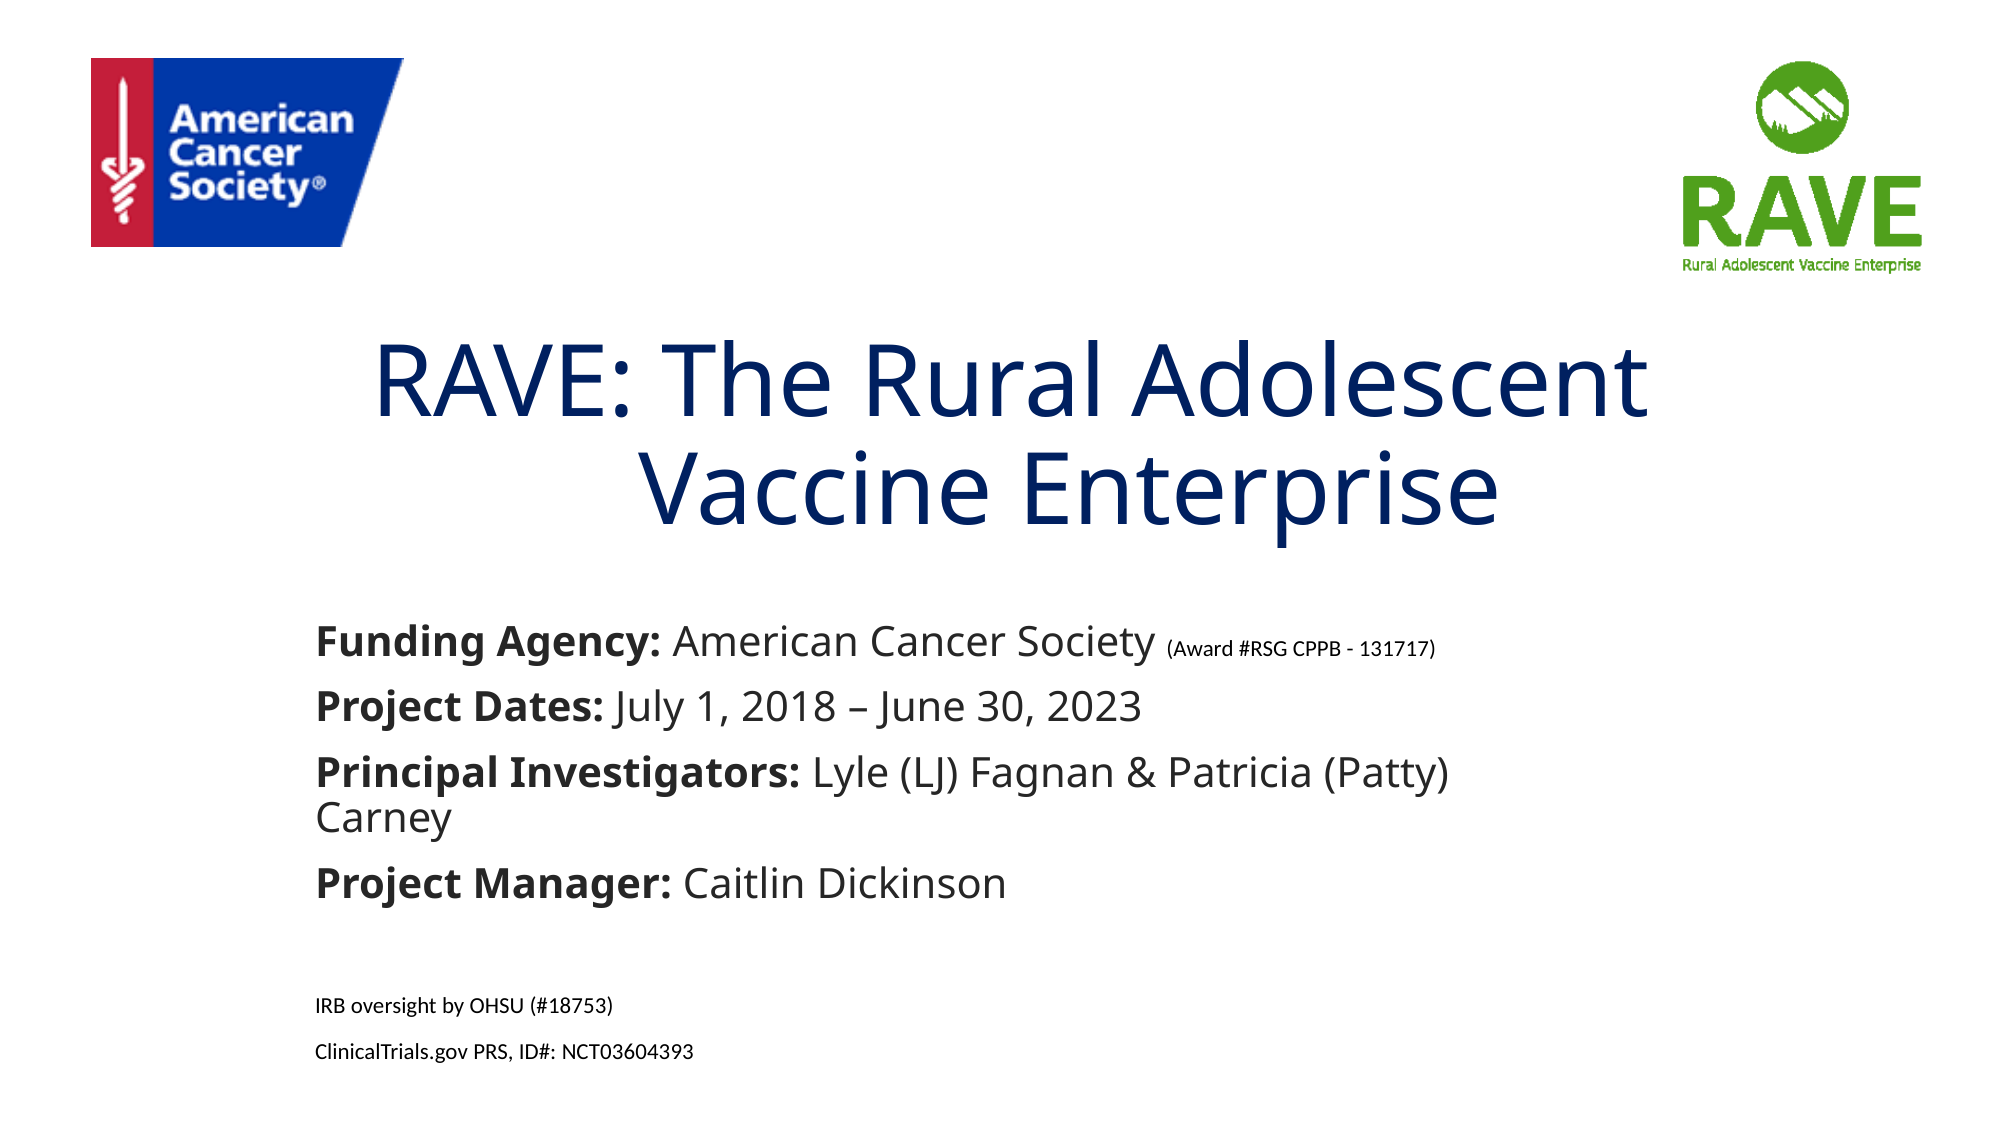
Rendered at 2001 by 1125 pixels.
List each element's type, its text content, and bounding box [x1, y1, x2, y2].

text_box [362, 200, 1638, 442]
subtitle Funding Agency: American Cancer Society (Award #RSG CPPB - 131717) Project Dates: July 1, 2018 – June 30, 2023 Principal Investigators: Lyle (LJ) Fagnan & Patricia (Patty) Carney Project Manager: Caitlin Dickinson IRB oversight by OHSU (#18753) ClinicalTrials.gov PRS, ID#: NCT03604393 [300, 612, 1542, 900]
picture [91, 58, 404, 247]
title RAVE: The Rural Adolescent Vaccine Enterprise [354, 312, 1668, 554]
picture [1641, 14, 1966, 338]
